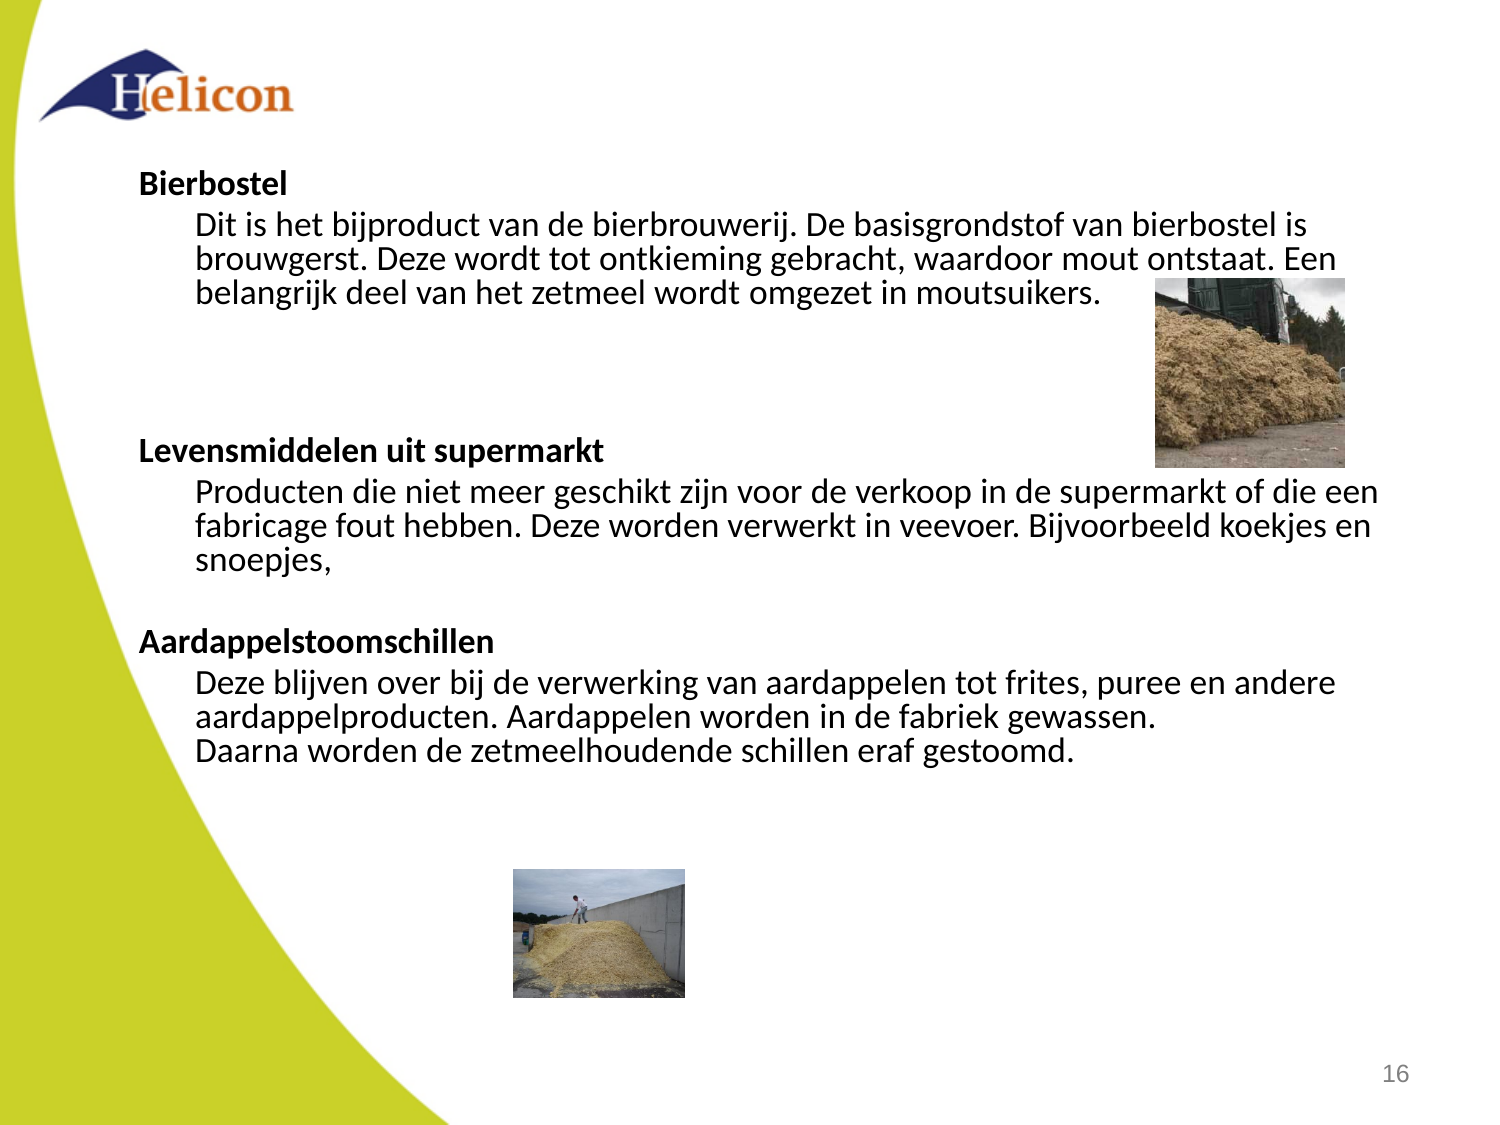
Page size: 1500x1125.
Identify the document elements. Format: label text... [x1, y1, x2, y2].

slide_number 16 [1074, 1042, 1425, 1103]
picture [0, 0, 1500, 1125]
list Bierbostel Dit is het bijproduct van de bierbrouwerij. De basisgrondstof van bierbostel is brouwgerst. Deze wordt tot ontkieming gebracht, waardoor mout ontstaat. Een belangrijk deel van het zetmeel wordt omgezet in moutsuikers. Levensmiddelen uit supermarkt Producten die niet meer geschikt zijn voor de verkoop in de supermarkt of die een fabricage fout hebben. Deze worden verwerkt in veevoer. Bijvoorbeeld koekjes en snoepjes, Aardappelstoomschillen Deze blijven over bij de verwerking van aardappelen tot frites, puree en andere aardappelproducten. Aardappelen worden in de fabriek gewassen. Daarna worden de zetmeelhoudende schillen eraf gestoomd. [123, 160, 1400, 1025]
